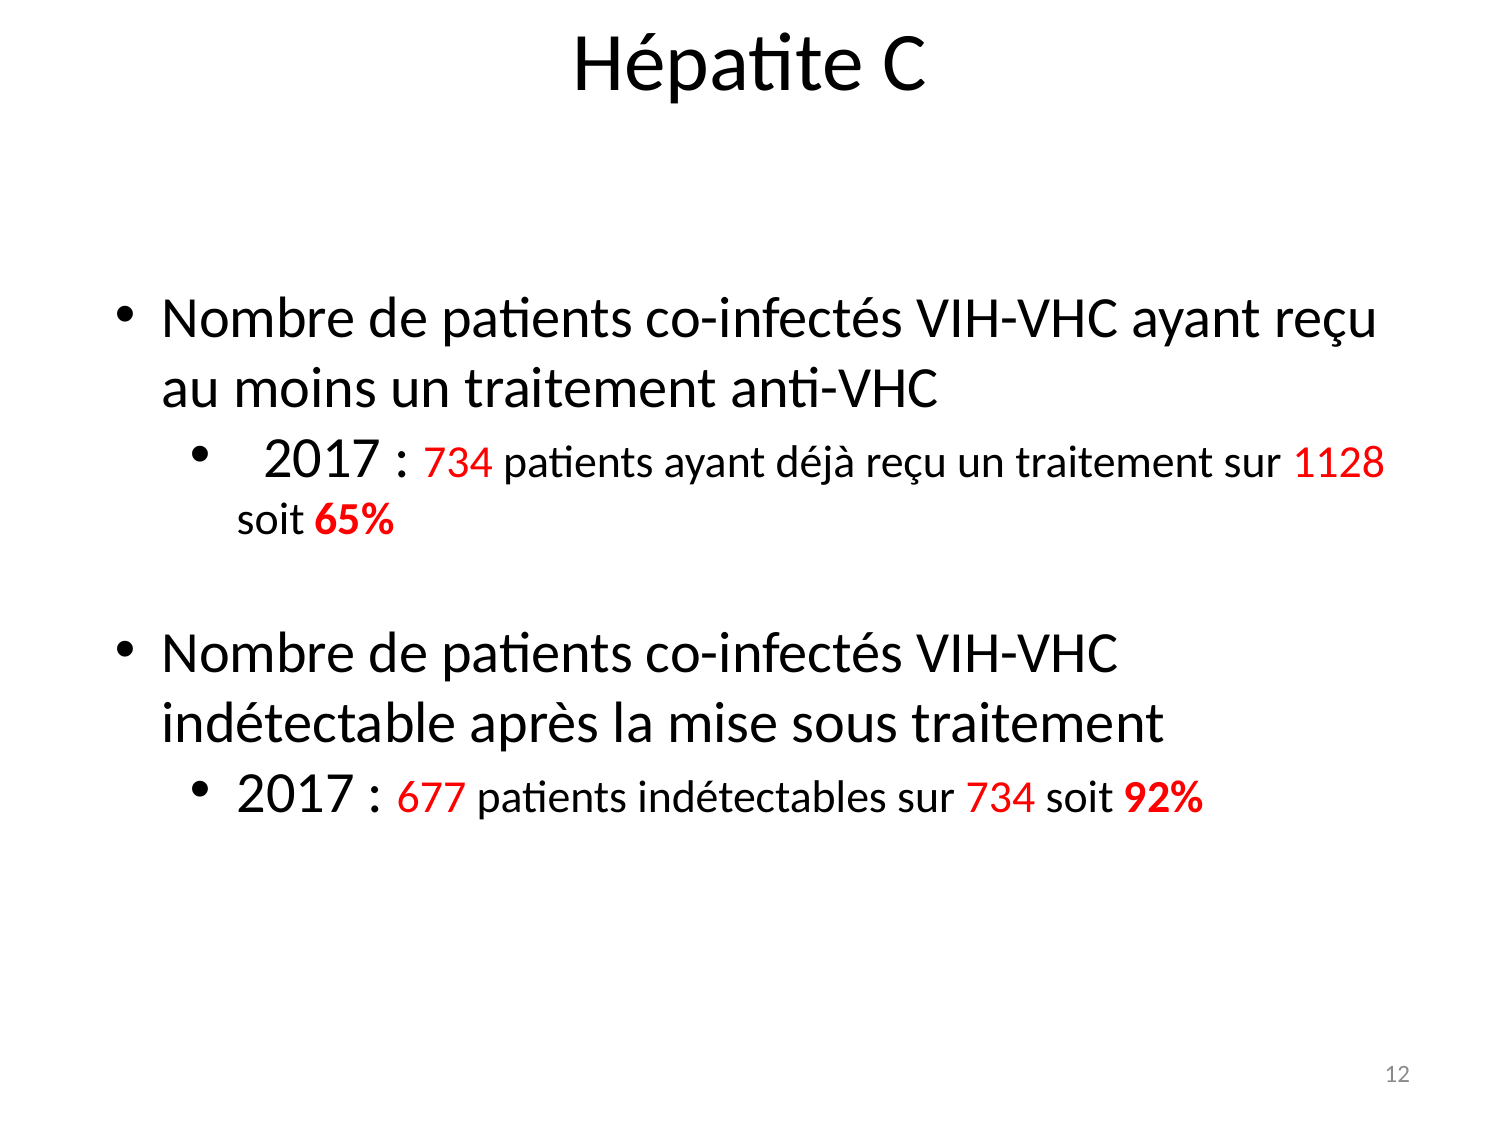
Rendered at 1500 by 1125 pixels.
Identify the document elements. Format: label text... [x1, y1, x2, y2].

text_box Nombre de patients co-infectés VIH-VHC ayant reçu au moins un traitement anti-VHC 2017 : 734 patients ayant déjà reçu un traitement sur 1128 soit 65% Nombre de patients co-infectés VIH-VHC indétectable après la mise sous traitement 2017 : 677 patients indétectables sur 734 soit 92% [99, 271, 1425, 901]
text_box Hépatite C [0, 0, 1500, 115]
slide_number 12 [1074, 1042, 1425, 1103]
